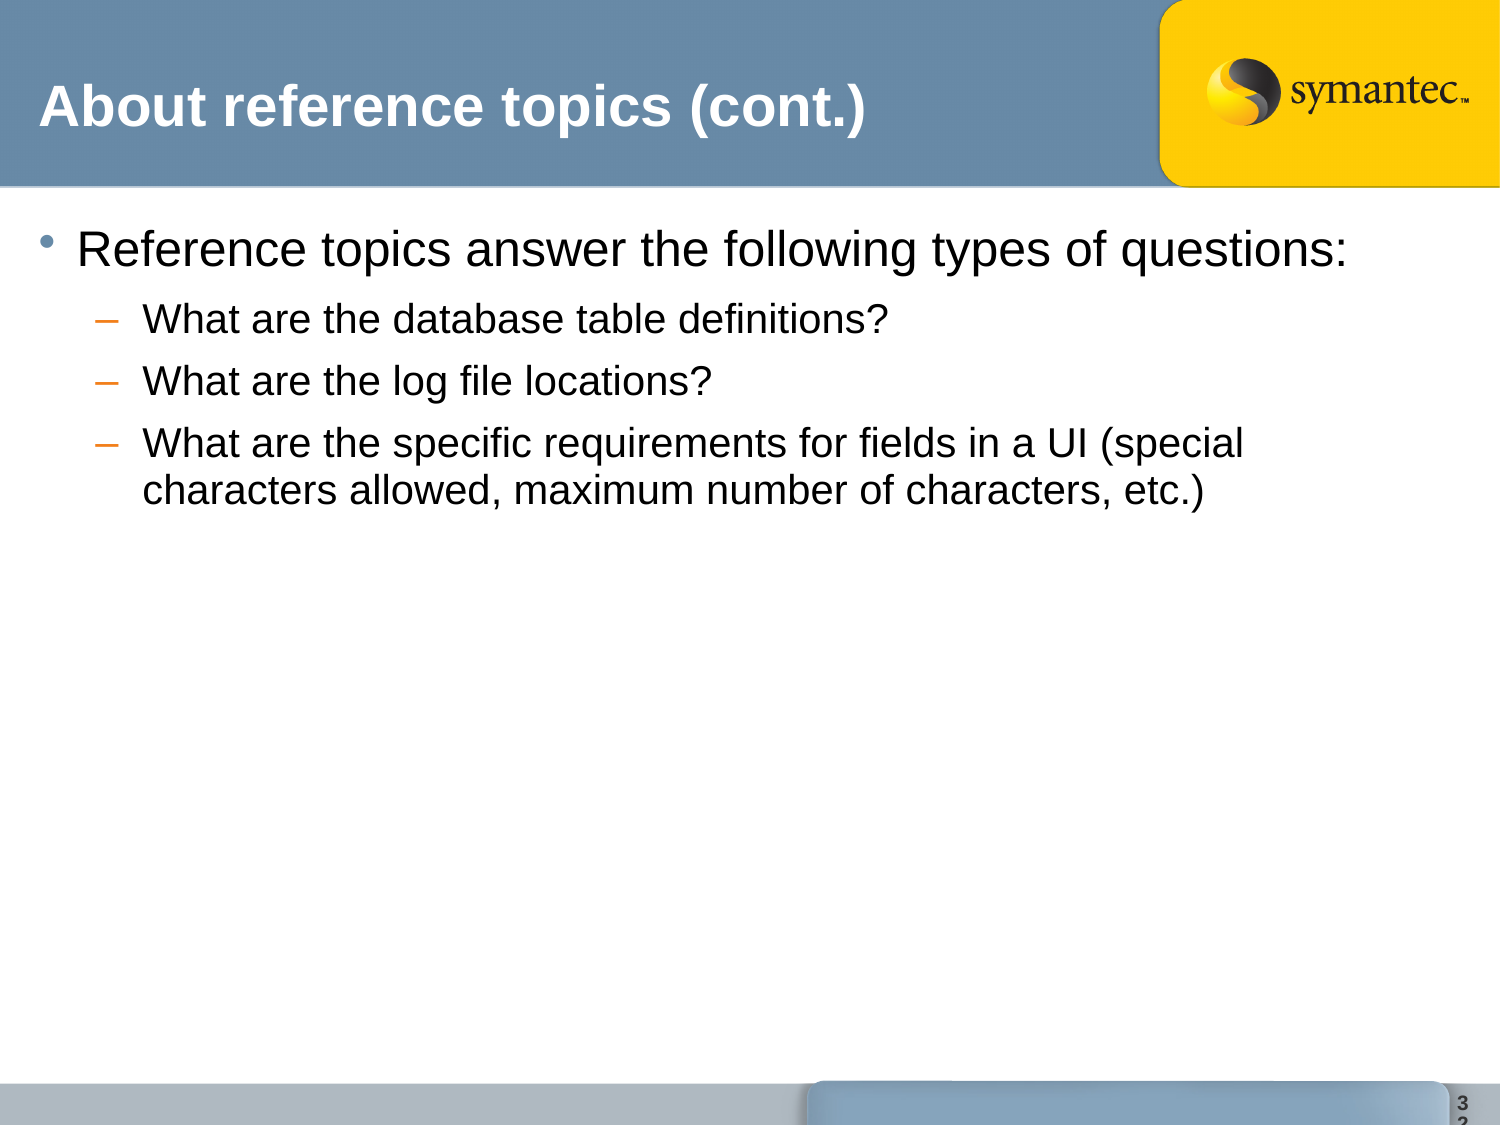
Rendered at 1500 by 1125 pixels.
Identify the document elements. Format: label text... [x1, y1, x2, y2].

picture [758, 1080, 1500, 1125]
title About reference topics (cont.) [23, 24, 1123, 182]
picture [0, 0, 1500, 188]
list Reference topics answer the following types of questions: What are the database table definitions? What are the log file locations? What are the specific requirements for fields in a UI (special characters allowed, maximum number of characters, etc.) [23, 213, 1462, 1049]
slide_number 32 [1456, 1089, 1481, 1116]
